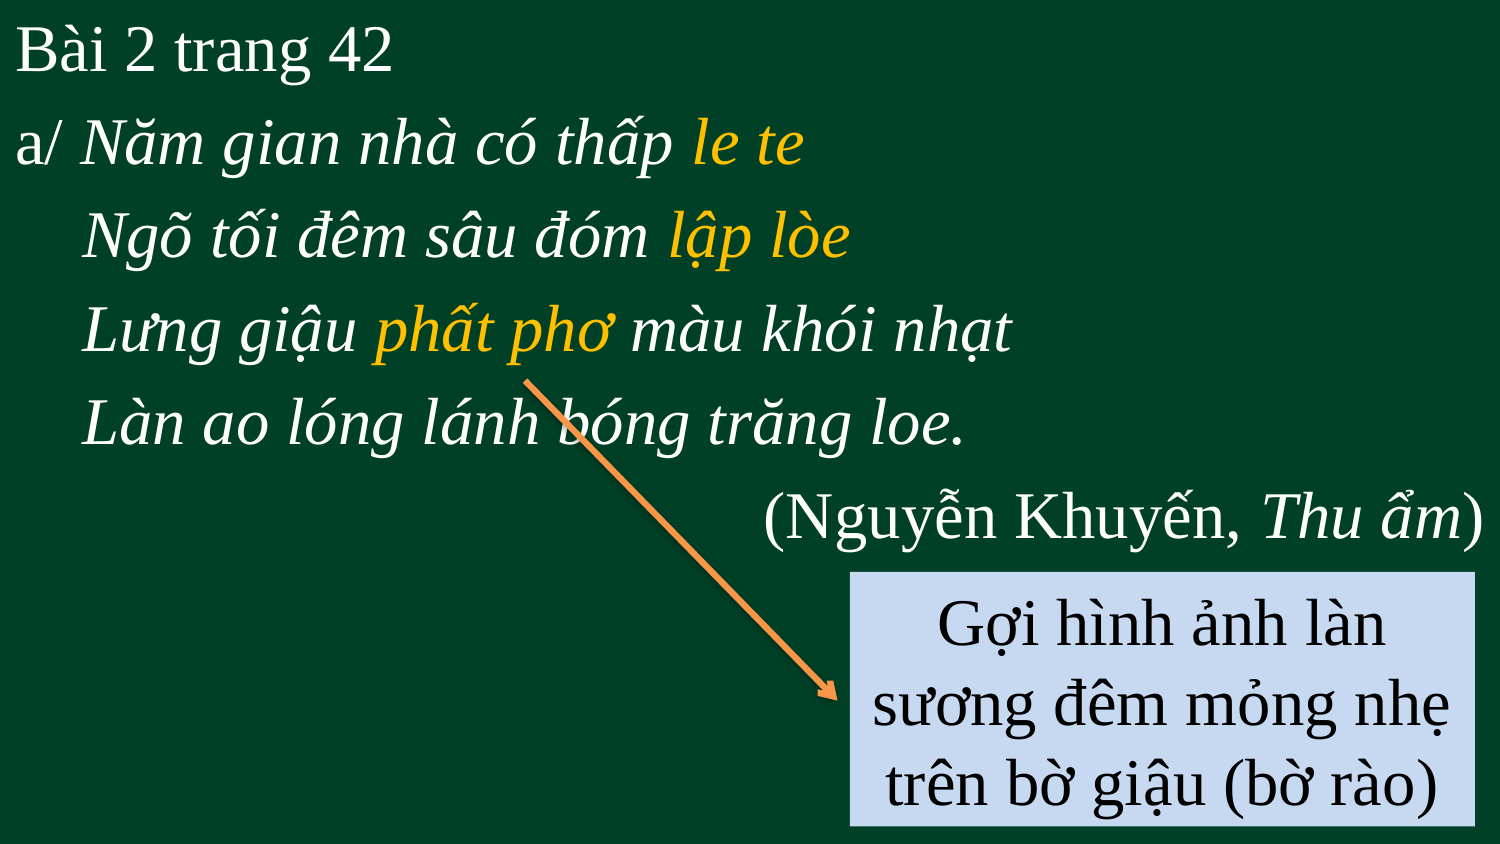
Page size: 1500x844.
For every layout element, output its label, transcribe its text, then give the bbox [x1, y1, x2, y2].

text_box Gợi hình ảnh làn sương đêm mỏng nhẹ trên bờ giậu (bờ rào) [849, 571, 1475, 827]
list Bài 2 trang 42 a/ Năm gian nhà có thấp le te Ngõ tối đêm sâu đóm lập lòe Lưng giậu phất phơ màu khói nhạt Làn ao lóng lánh bóng trăng loe. (Nguyễn Khuyến, Thu ẩm) [0, 0, 1500, 844]
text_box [524, 380, 838, 701]
